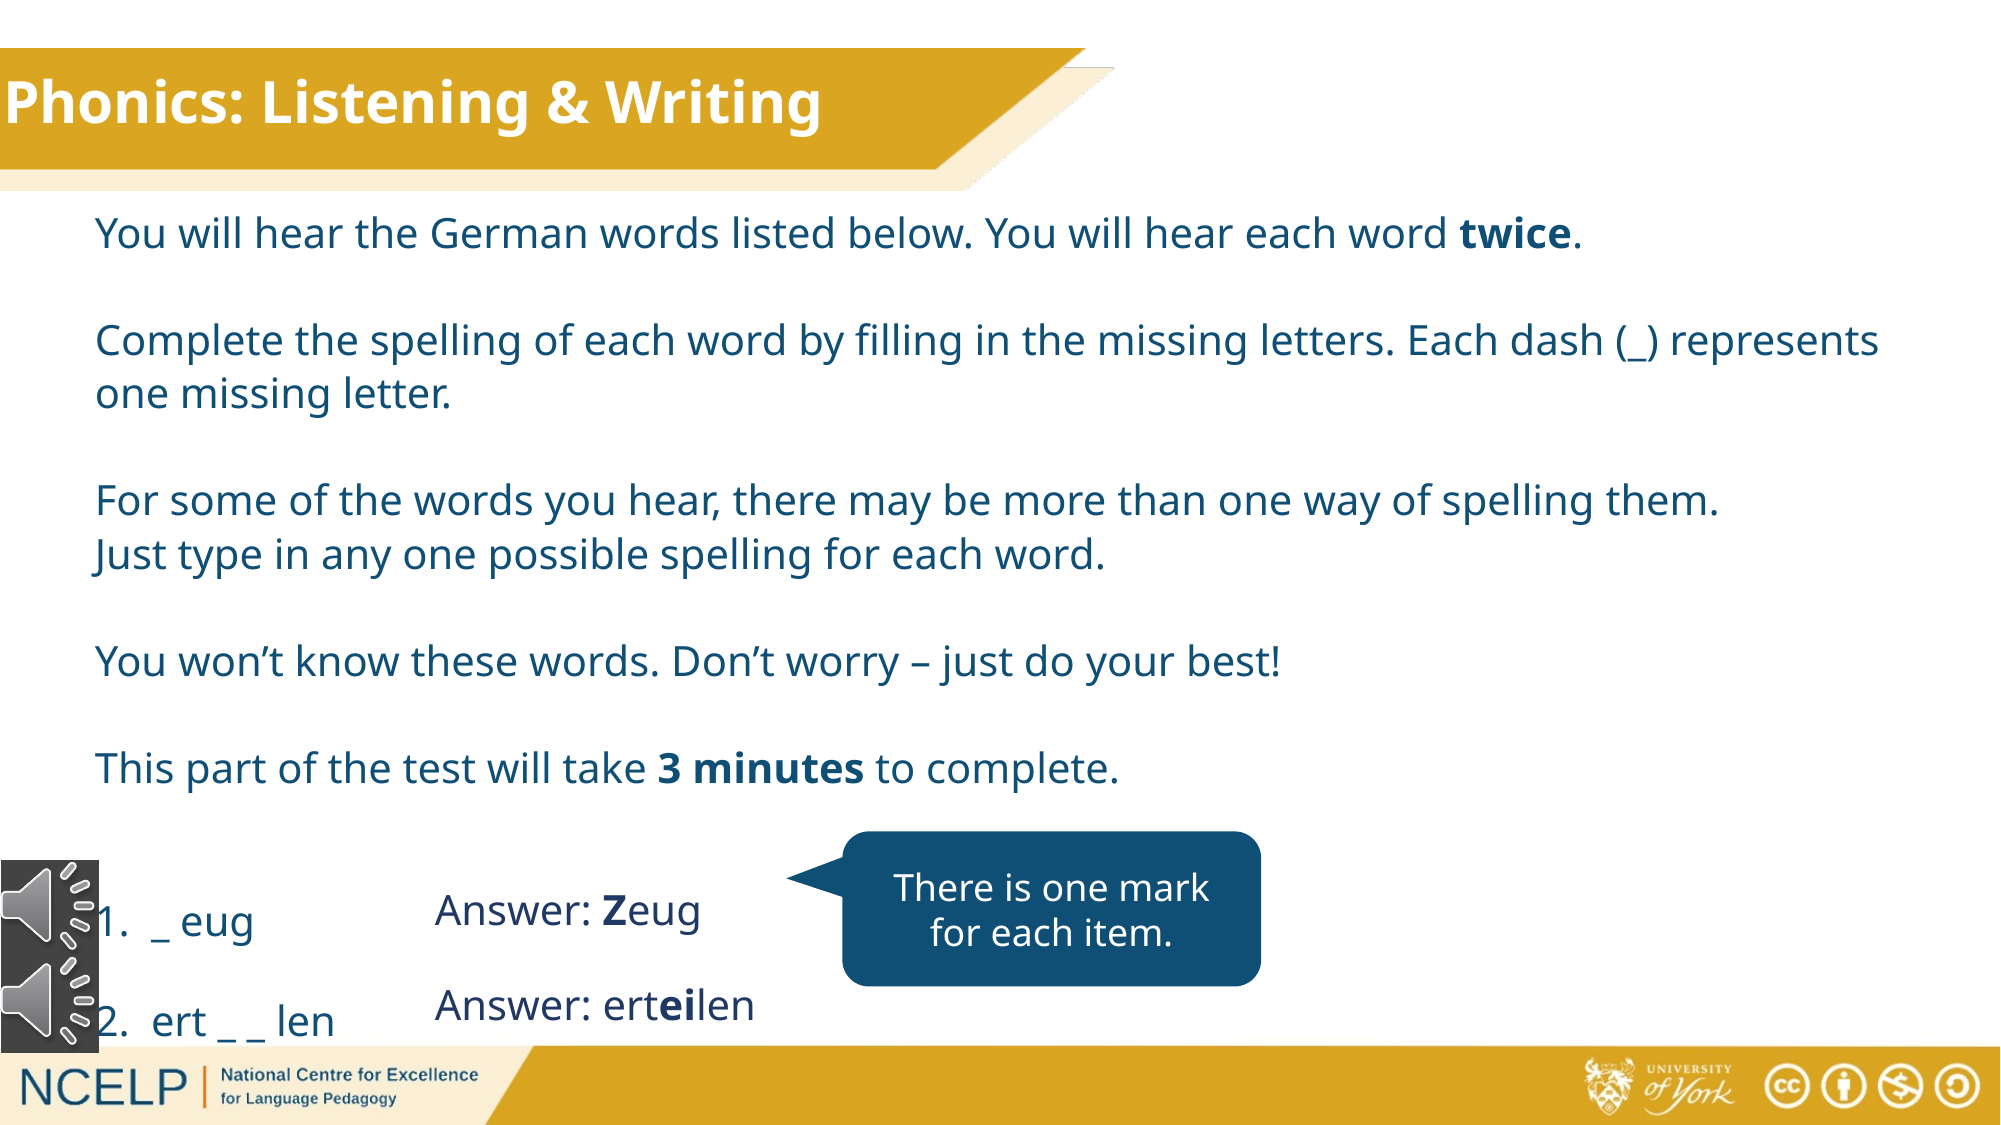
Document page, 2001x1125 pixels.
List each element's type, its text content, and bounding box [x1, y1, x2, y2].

text_box Answer: Zeug [420, 876, 790, 941]
picture [0, 0, 2001, 1125]
text_box Answer: erteilen [419, 970, 794, 1036]
text_box There is one mark for each item. [790, 831, 1262, 987]
text_box You will hear the German words listed below. You will hear each word twice. Complete the spelling of each word by filling in the missing letters. Each dash (_) represents one missing letter. For some of the words you hear, there may be more than one way of spelling them. Just type in any one possible spelling for each word. You won’t know these words. Don’t worry – just do your best! This part of the test will take 3 minutes to complete. _ eug ert _ _ len [79, 195, 1944, 1053]
